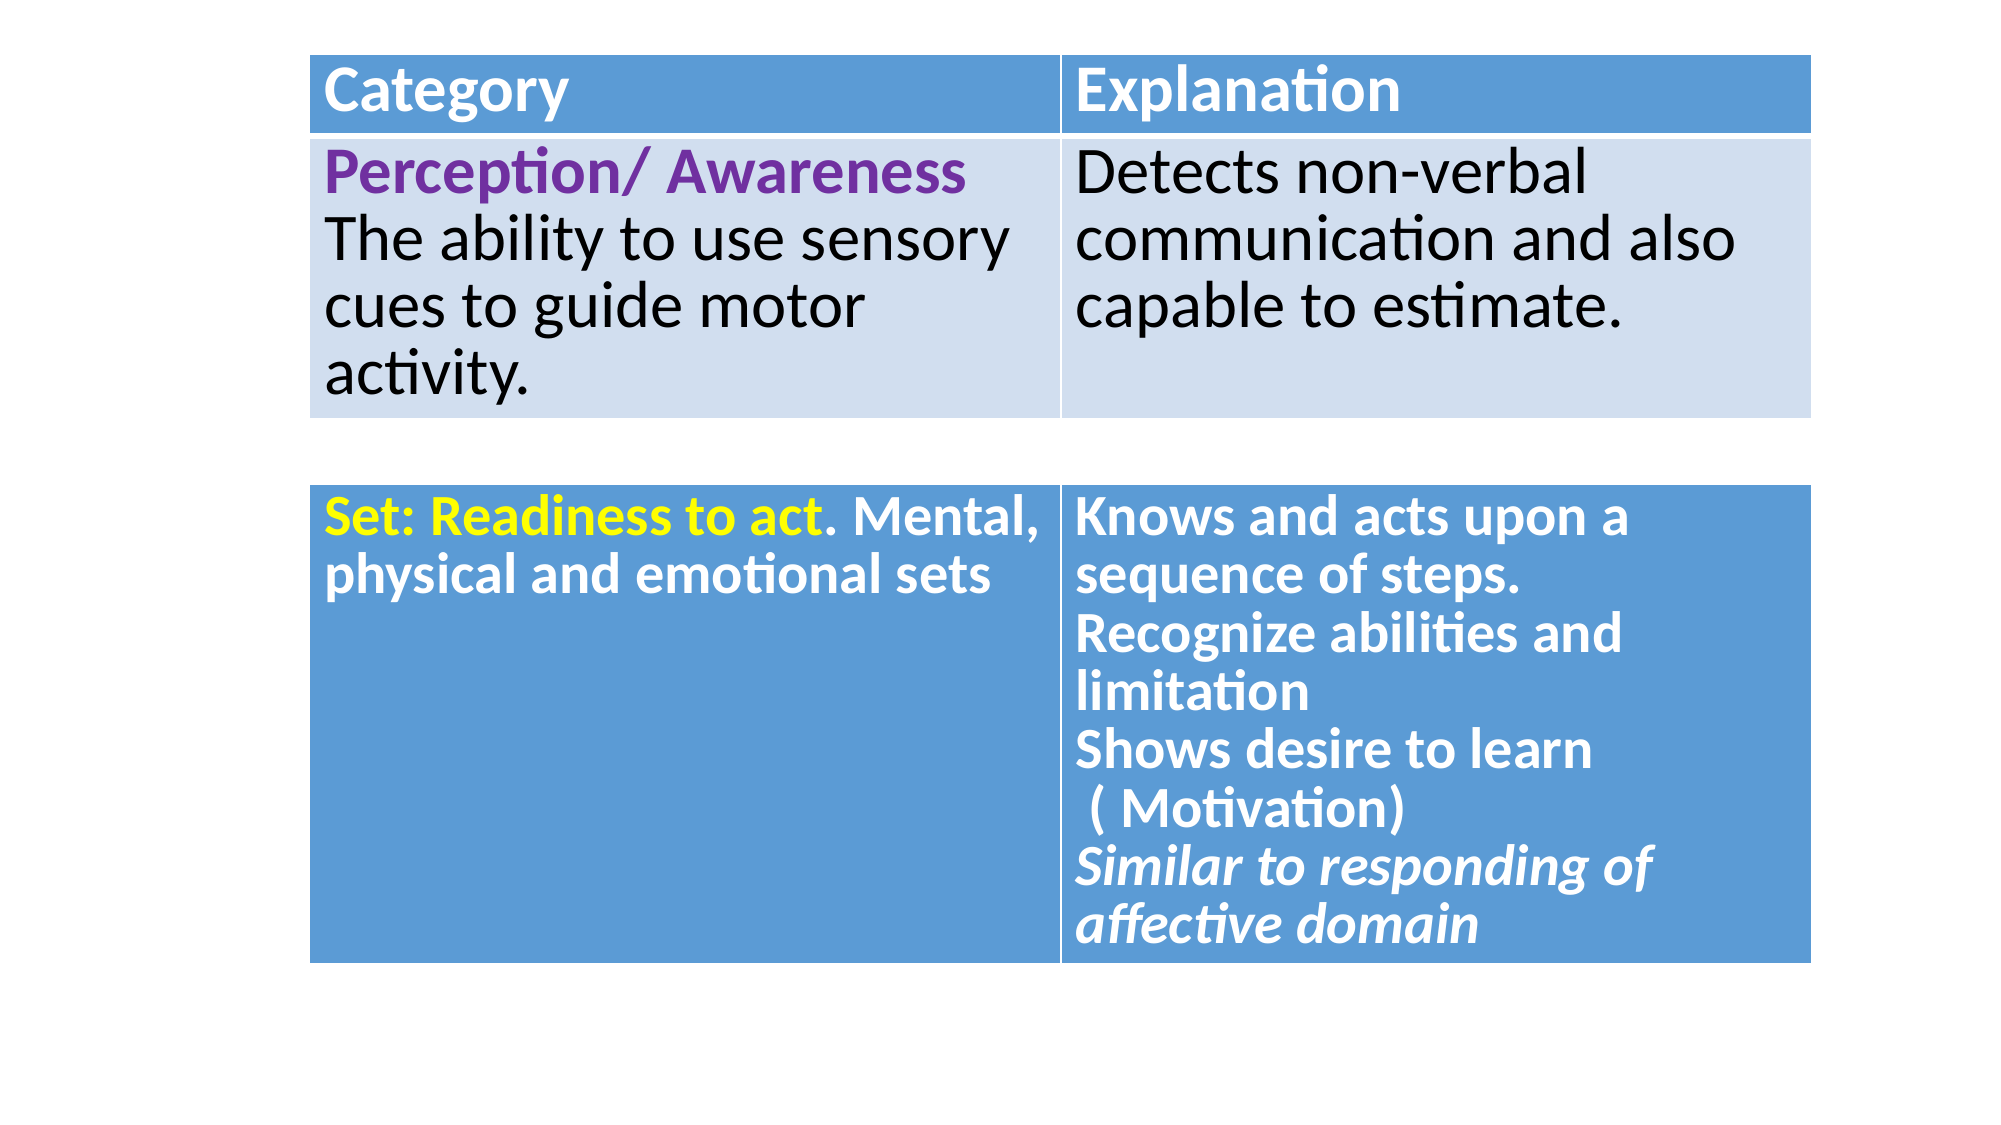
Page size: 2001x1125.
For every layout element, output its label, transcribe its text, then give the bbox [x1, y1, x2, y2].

table_header Category [310, 55, 1060, 133]
table_cell Perception/ Awareness The ability to use sensory cues to guide motor activity. [310, 139, 1060, 418]
table_cell Detects non-verbal communication and also capable to estimate. [1062, 139, 1811, 418]
table_header Set: Readiness to act. Mental, physical and emotional sets [310, 485, 1060, 963]
table_header Knows and acts upon a sequence of steps. Recognize abilities and limitation Shows desire to learn ( Motivation) Similar to responding of affective domain [1062, 485, 1811, 963]
table_header Explanation [1062, 55, 1811, 133]
